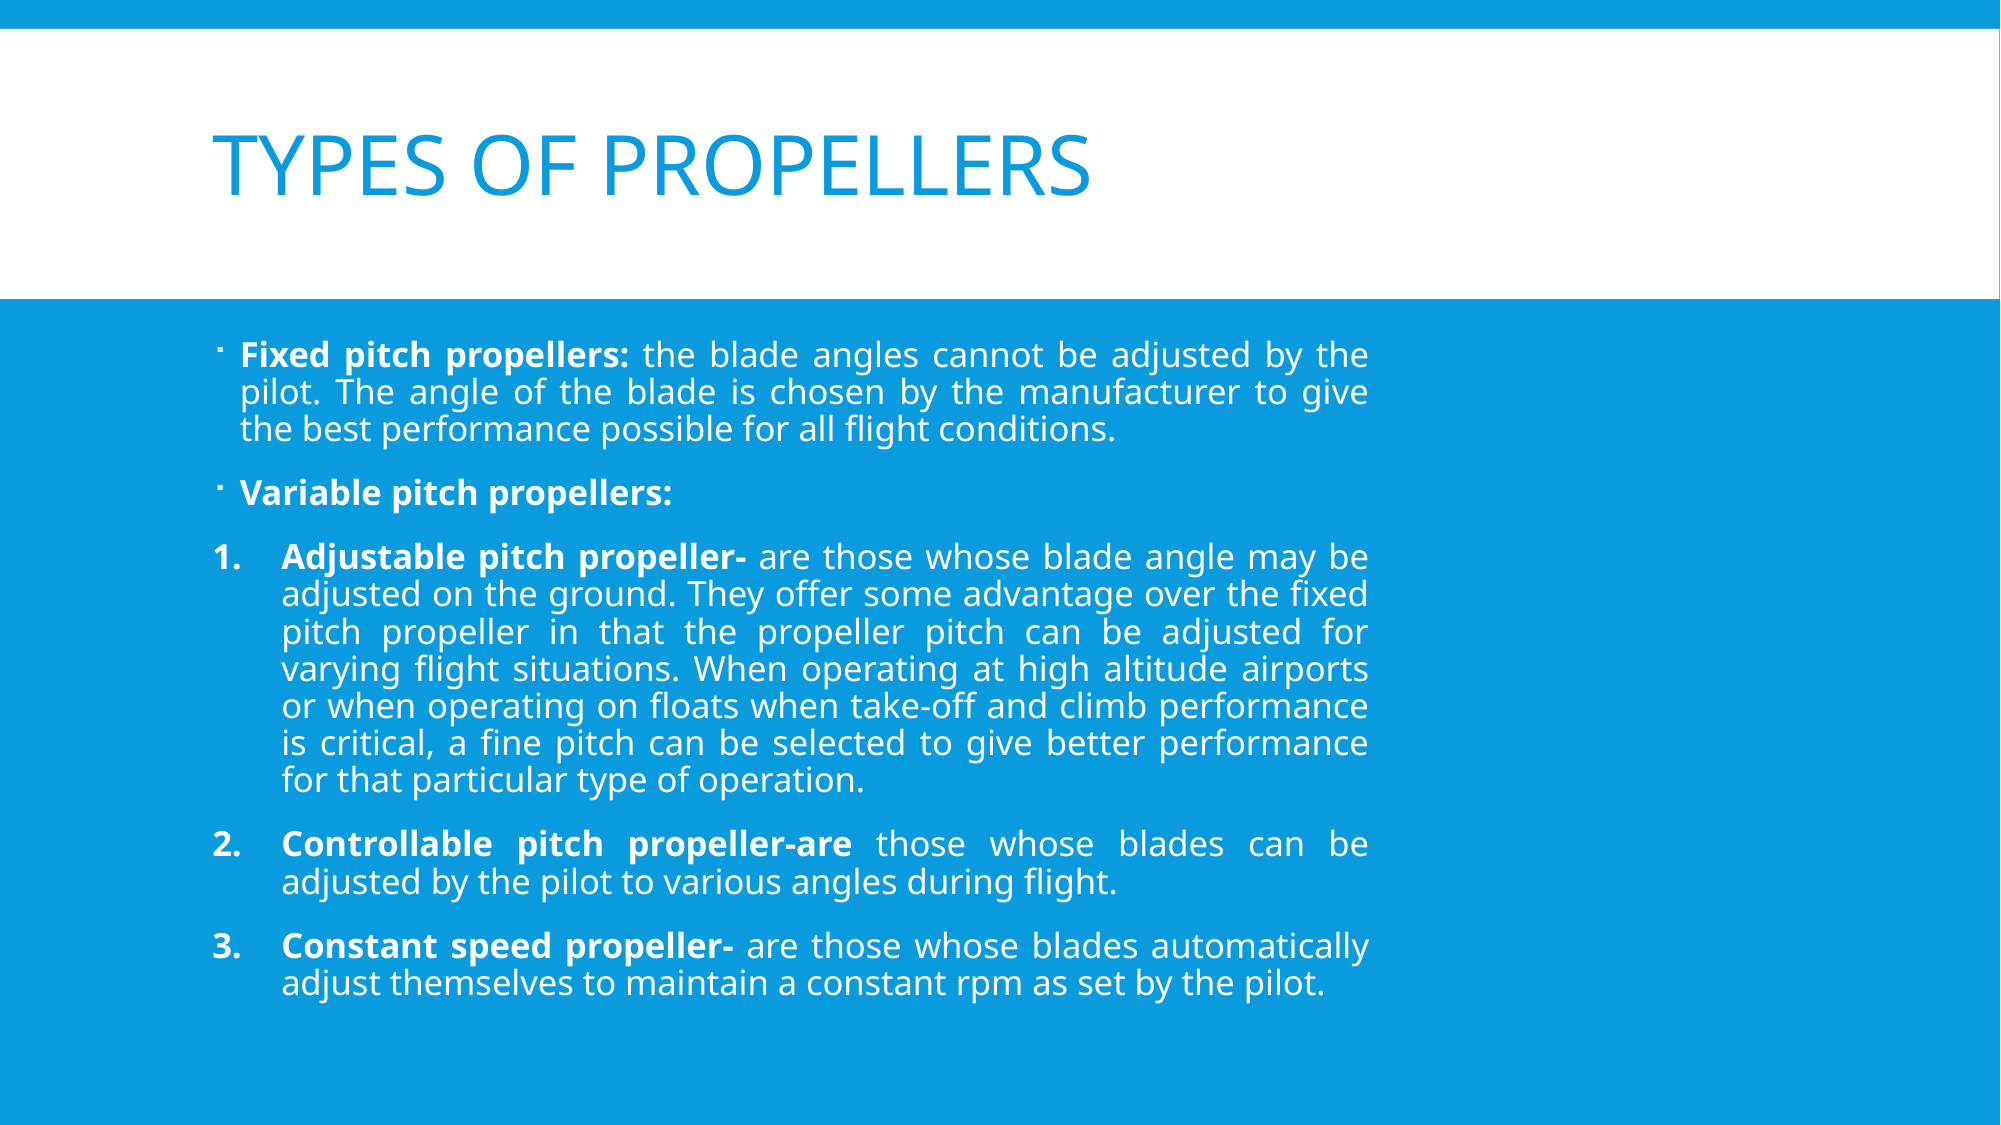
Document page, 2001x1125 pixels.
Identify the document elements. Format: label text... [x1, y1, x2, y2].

list Fixed pitch propellers: the blade angles cannot be adjusted by the pilot. The angle of the blade is chosen by the manufacturer to give the best performance possible for all flight conditions. Variable pitch propellers: Adjustable pitch propeller- are those whose blade angle may be adjusted on the ground. They offer some advantage over the fixed pitch propeller in that the propeller pitch can be adjusted for varying flight situations. When operating at high altitude airports or when operating on floats when take-off and climb performance is critical, a fine pitch can be selected to give better performance for that particular type of operation. Controllable pitch propeller-are those whose blades can be adjusted by the pilot to various angles during flight. Constant speed propeller- are those whose blades automatically adjust themselves to maintain a constant rpm as set by the pilot. [197, 329, 1385, 1020]
title Types of propellers [197, 46, 1803, 295]
